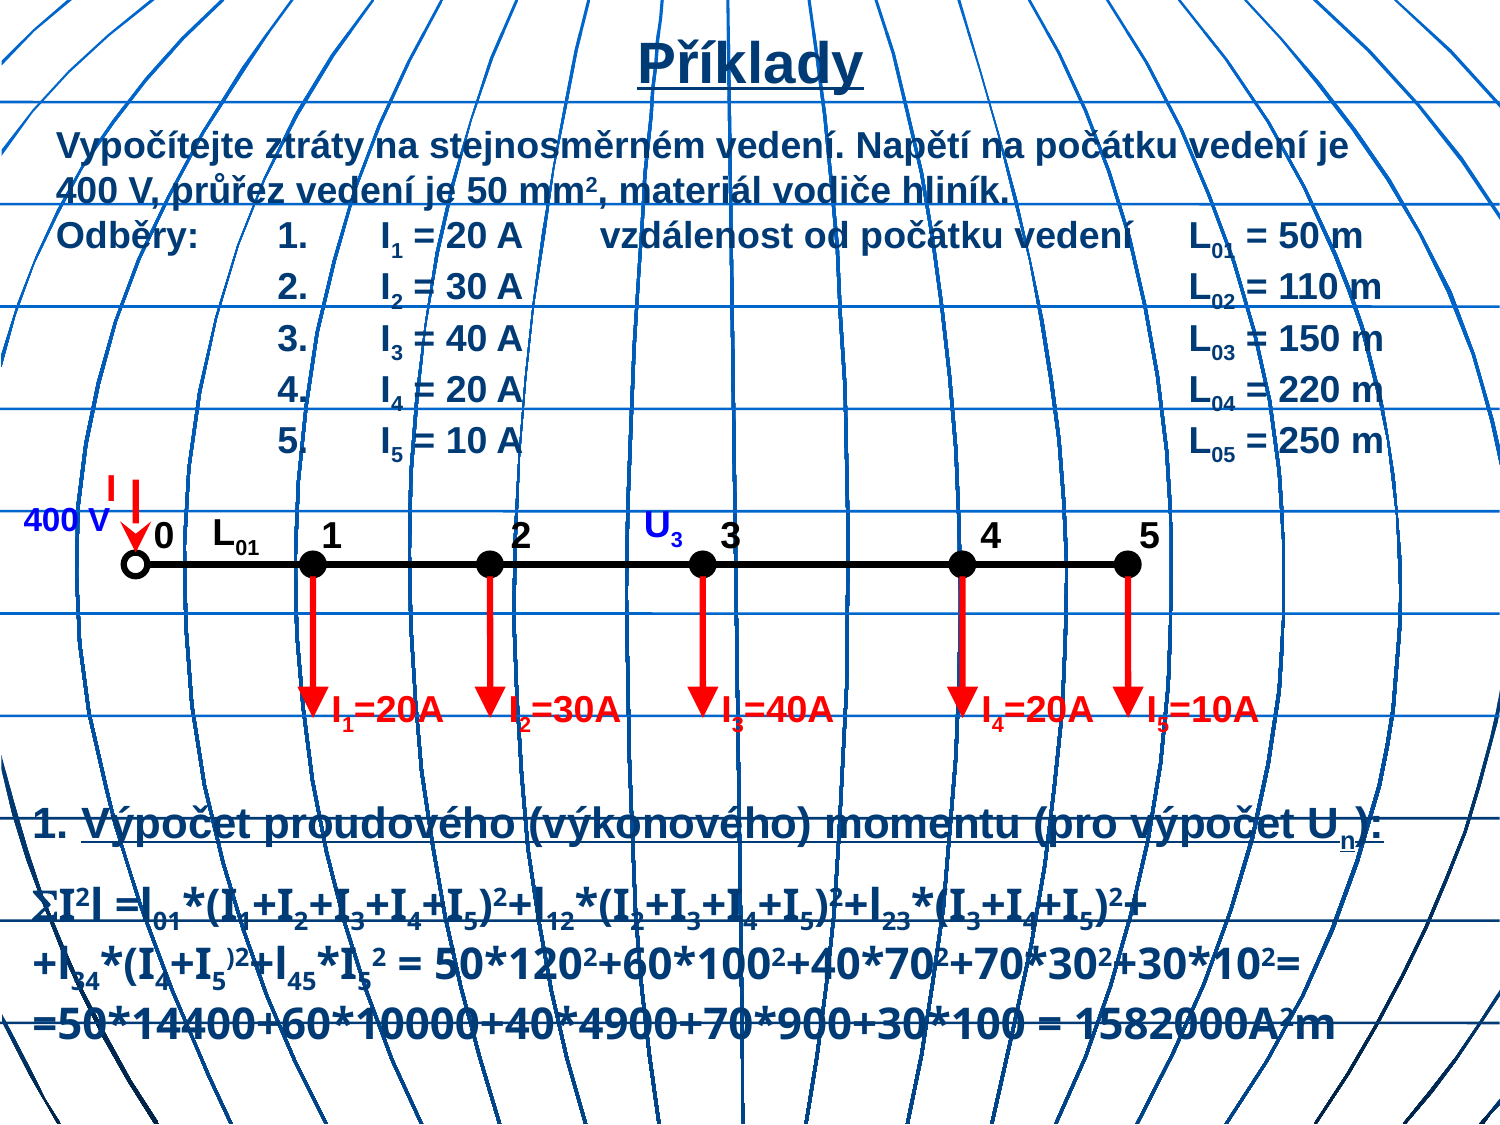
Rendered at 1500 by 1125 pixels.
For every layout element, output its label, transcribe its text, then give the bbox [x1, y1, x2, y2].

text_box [17, 458, 1267, 740]
text_box Vypočítejte ztráty na stejnosměrném vedení. Napětí na počátku vedení je 400 V, průřez vedení je 50 mm2, materiál vodiče hliník. Odběry: 1. I1 = 20 A vzdálenost od počátku vedení L01 = 50 m 2. I2 = 30 A L02 = 110 m 3. I3 = 40 A L03 = 150 m 4. I4 = 20 A L04 = 220 m 5. I5 = 10 A L05 = 250 m [41, 113, 1436, 475]
text_box 1. Výpočet proudového (výkonového) momentu (pro výpočet Un): I2l =l01*(I1+I2+I3+I4+I5)2+l12*(I2+I3+I4+I5)2+l23*(I3+I4+I5)2+ +l34*(I4+I5)2+l45*I52 = 50*1202+60*1002+40*702+70*302+30*102= =50*14400+60*10000+40*4900+70*900+30*100 = 1582000A2m [17, 786, 1477, 1056]
title Příklady [76, 19, 1425, 102]
